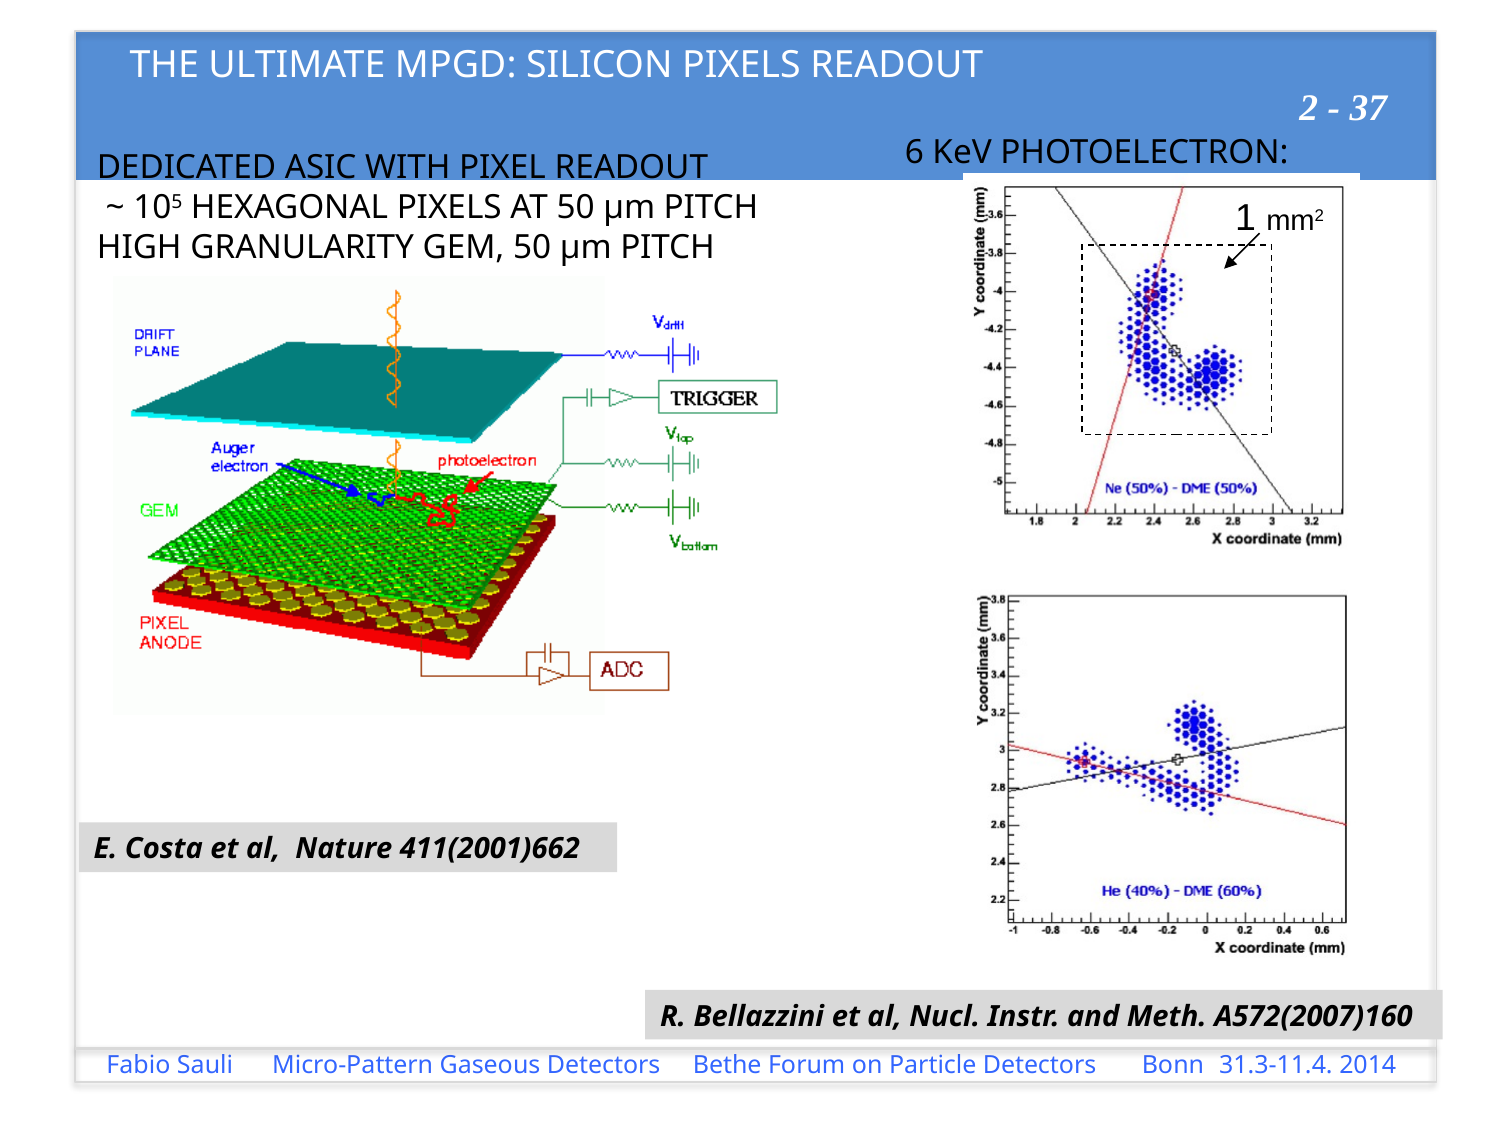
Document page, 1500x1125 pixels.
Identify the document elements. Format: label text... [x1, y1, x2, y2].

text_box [963, 173, 1361, 968]
text_box E. Costa et al, Nature 411(2001)662 [78, 822, 618, 873]
text_box THE ULTIMATE MPGD: SILICON PIXELS READOUT [114, 32, 999, 93]
text_box DEDICATED ASIC WITH PIXEL READOUT ~ 105 HEXAGONAL PIXELS AT 50 µm PITCH HIGH GRANULARITY GEM, 50 µm PITCH [82, 137, 814, 273]
text_box R. Bellazzini et al, Nucl. Instr. and Meth. A572(2007)160 [645, 989, 1443, 1040]
text_box 6 KeV PHOTOELECTRON: [890, 122, 1305, 178]
picture [113, 276, 790, 715]
